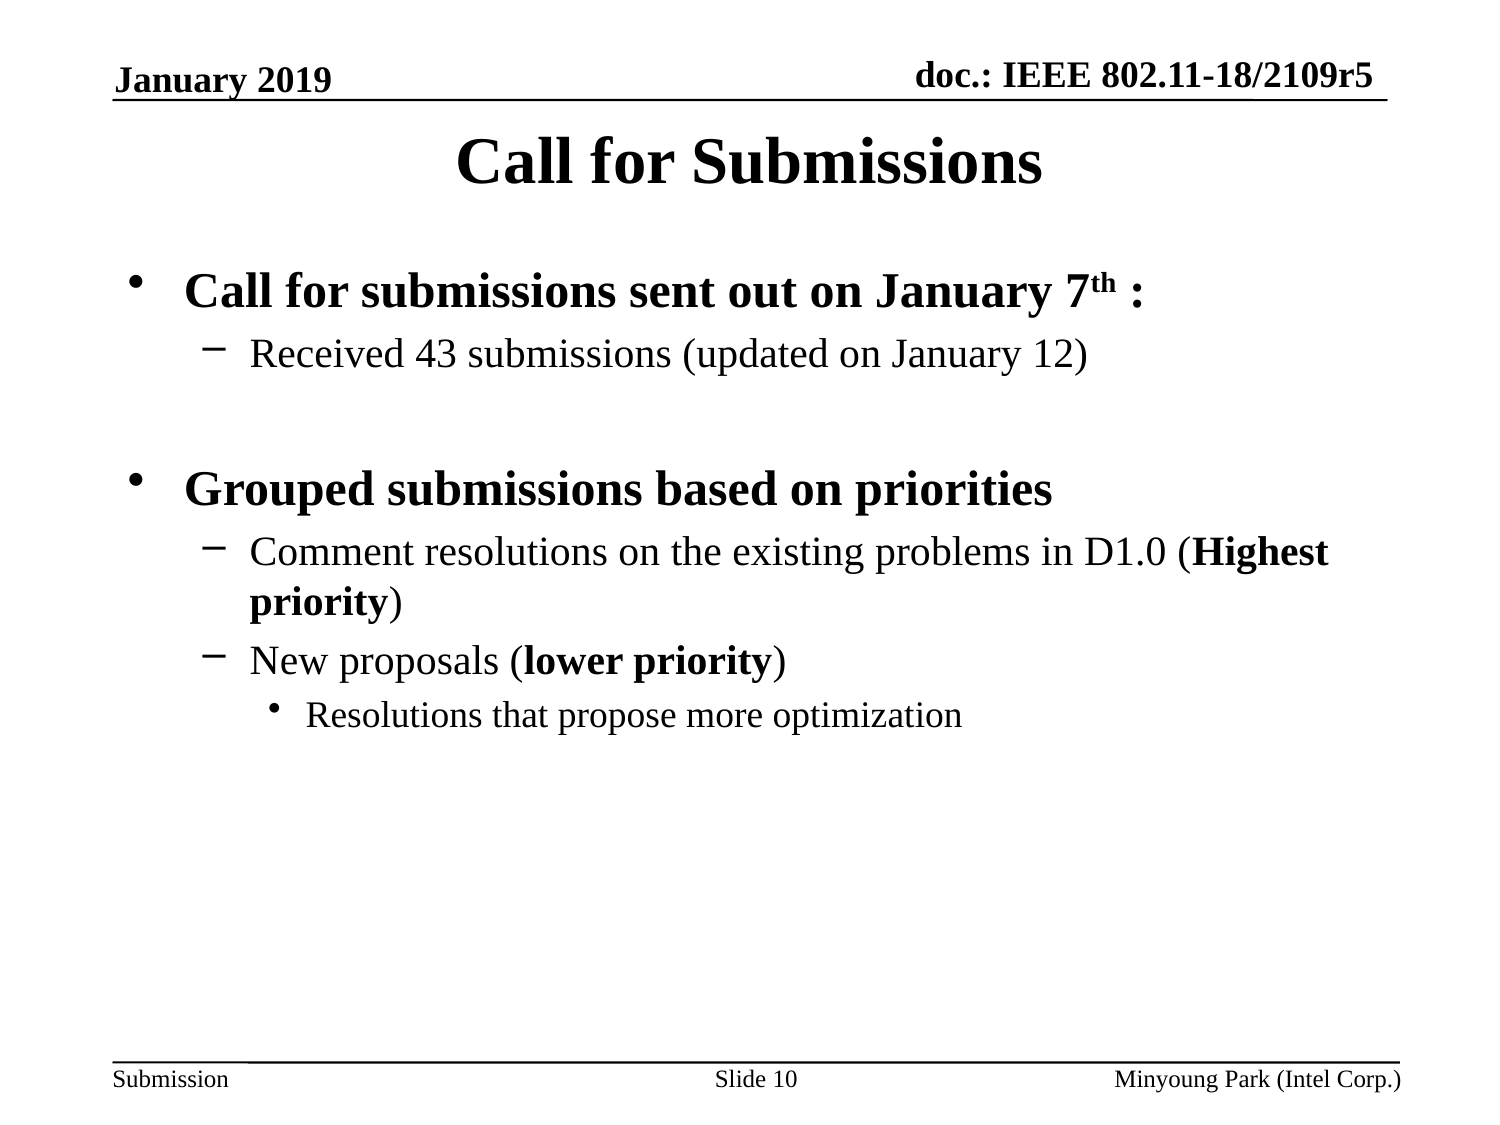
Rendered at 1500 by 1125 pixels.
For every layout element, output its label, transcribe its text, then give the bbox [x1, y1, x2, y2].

title Call for Submissions [112, 112, 1388, 201]
list Call for submissions sent out on January 7th : Received 43 submissions (updated on January 12) Grouped submissions based on priorities Comment resolutions on the existing problems in D1.0 (Highest priority) New proposals (lower priority) Resolutions that propose more optimization [112, 249, 1388, 1063]
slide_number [114, 54, 335, 101]
footer Minyoung Park (Intel Corp.) [949, 1061, 1402, 1093]
slide_number Slide 10 [712, 1061, 800, 1093]
